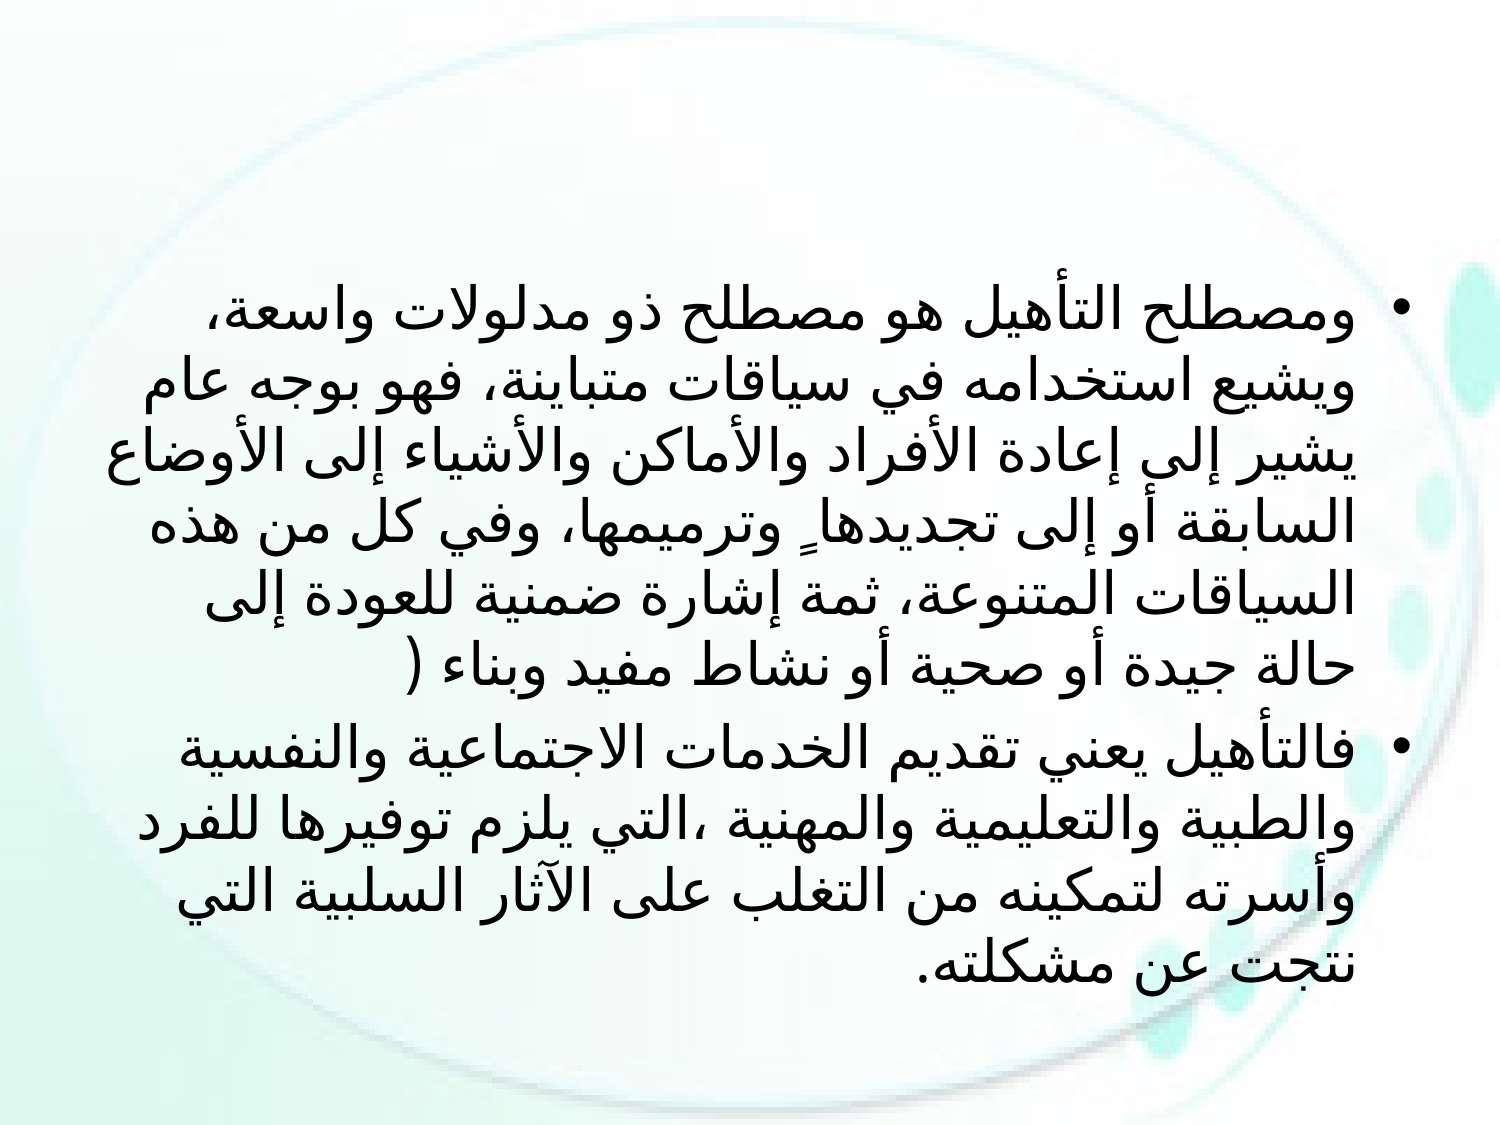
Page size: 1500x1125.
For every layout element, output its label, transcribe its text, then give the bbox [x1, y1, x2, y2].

list ومصطلح التأهيل هو مصطلح ذو مدلولات واسعة، ويشيع استخدامه في سياقات متباينة، فهو بوجه عام يشير إلى إعادة الأفراد والأماكن والأشياء إلى الأوضاع السابقة أو إلى تجديدها ٍ وترميمها، وفي كل من هذه السياقات المتنوعة، ثمة إشارة ضمنية للعودة إلى حالة جيدة أو صحية أو نشاط مفيد وبناء ( فالتأهيل يعني تقديم الخدمات الاجتماعية والنفسية والطبية والتعليمية والمهنية ،التي يلزم توفيرها للفرد وأسرته لتمكينه من التغلب على الآثار السلبية التي نتجت عن مشكلته. [75, 262, 1425, 1005]
